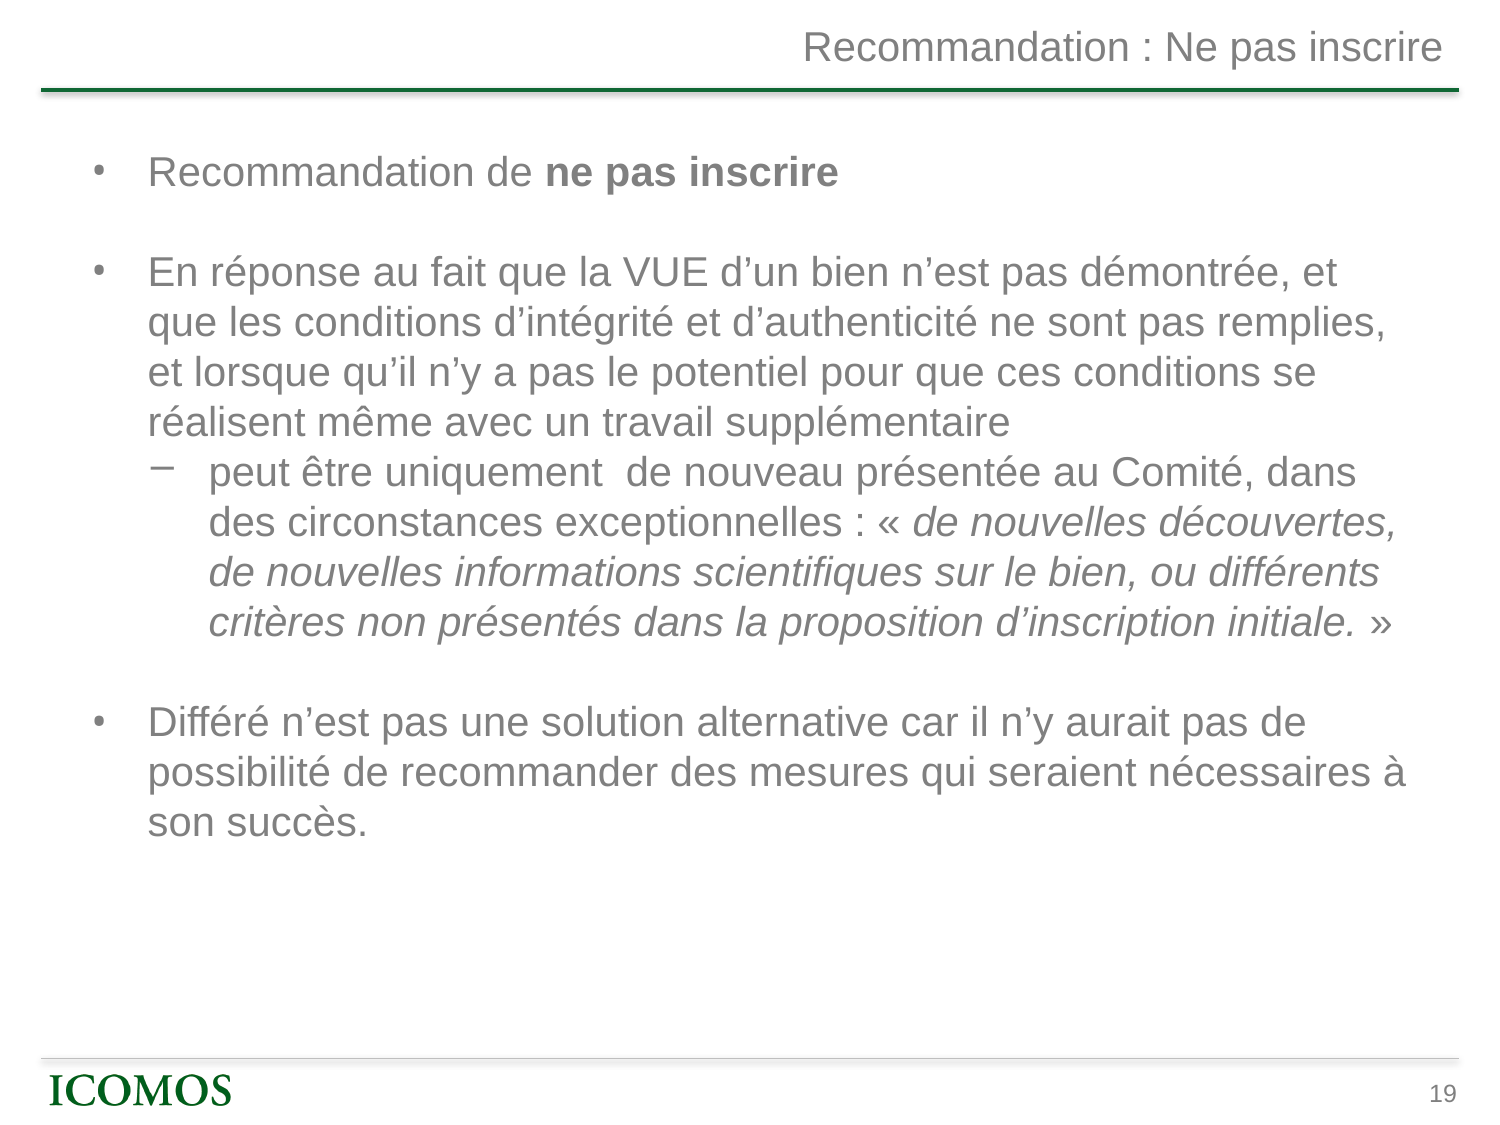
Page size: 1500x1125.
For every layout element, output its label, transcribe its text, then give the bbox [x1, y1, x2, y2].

text_box Recommandation de ne pas inscrire En réponse au fait que la VUE d’un bien n’est pas démontrée, et que les conditions d’intégrité et d’authenticité ne sont pas remplies, et lorsque qu’il n’y a pas le potentiel pour que ces conditions se réalisent même avec un travail supplémentaire peut être uniquement de nouveau présentée au Comité, dans des circonstances exceptionnelles : « de nouvelles découvertes, de nouvelles informations scientifiques sur le bien, ou différents critères non présentés dans la proposition d’inscription initiale. » Différé n’est pas une solution alternative car il n’y aurait pas de possibilité de recommander des mesures qui seraient nécessaires à son succès. [76, 137, 1424, 1012]
picture [49, 1074, 231, 1106]
title Recommandation : Ne pas inscrire [40, 0, 1459, 91]
slide_number 19 [1375, 1070, 1473, 1115]
